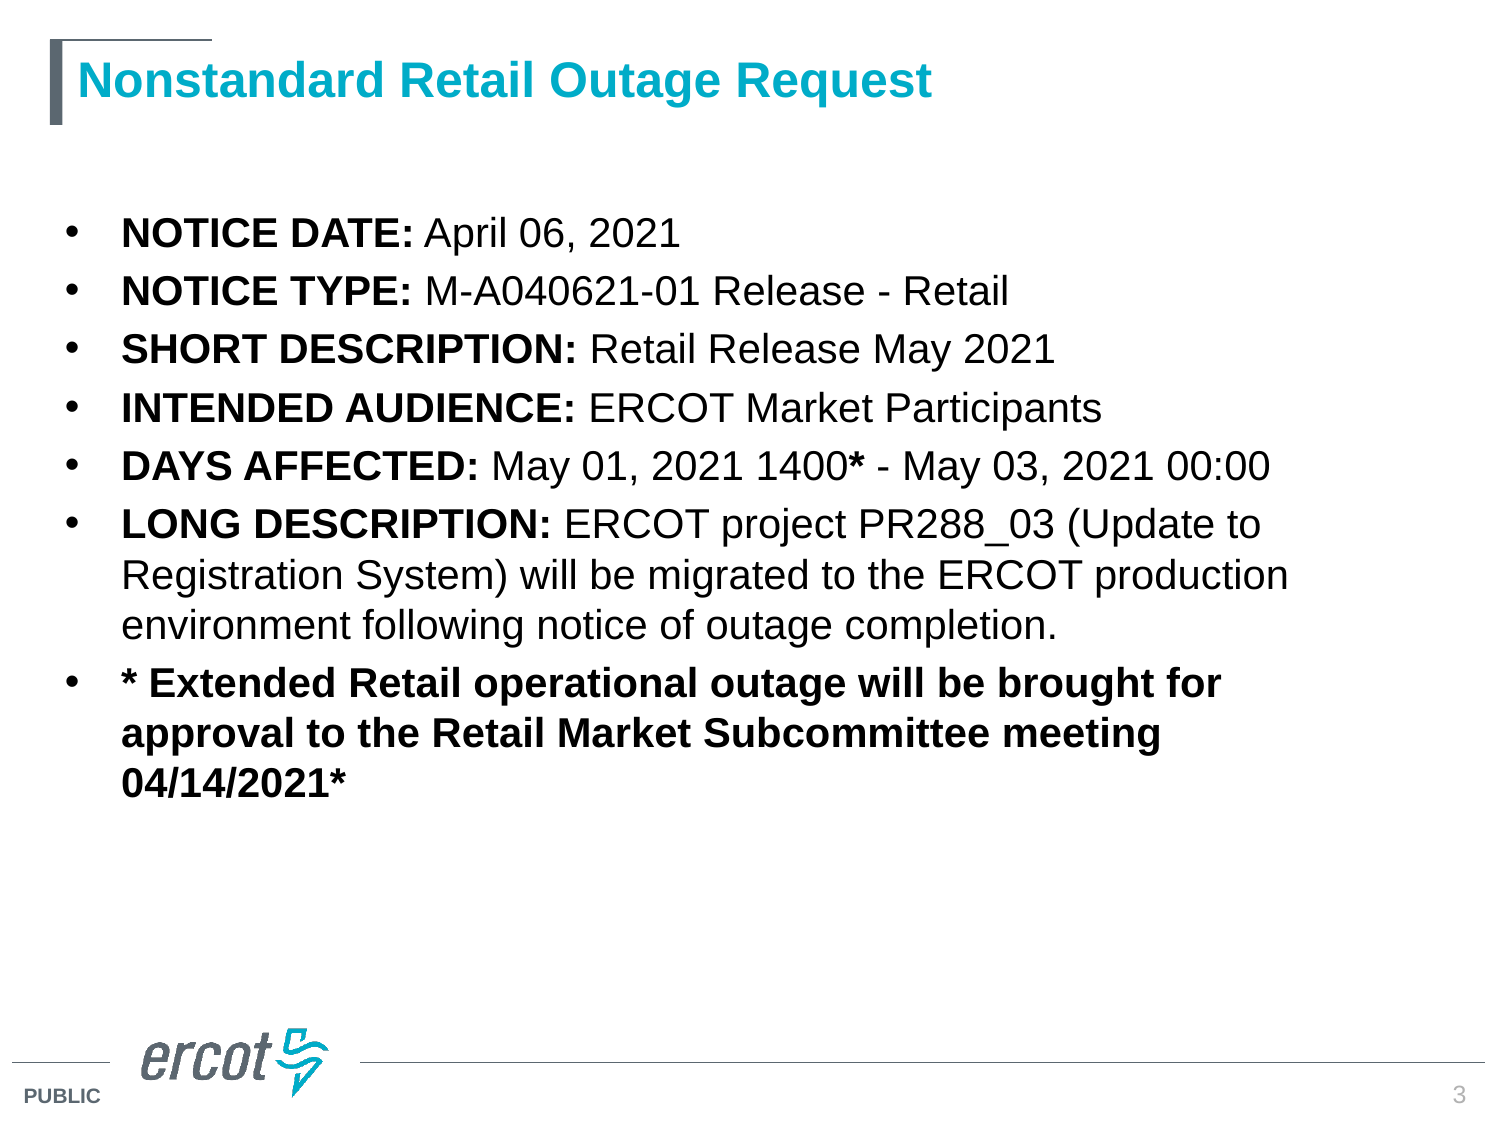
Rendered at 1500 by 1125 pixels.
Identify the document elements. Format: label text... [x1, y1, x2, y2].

slide_number 3 [1437, 1076, 1475, 1112]
title Nonstandard Retail Outage Request [62, 39, 1450, 138]
list NOTICE DATE: April 06, 2021 NOTICE TYPE: M-A040621-01 Release - Retail SHORT DESCRIPTION: Retail Release May 2021 INTENDED AUDIENCE: ERCOT Market Participants DAYS AFFECTED: May 01, 2021 1400* - May 03, 2021 00:00 LONG DESCRIPTION: ERCOT project PR288_03 (Update to Registration System) will be migrated to the ERCOT production environment following notice of outage completion. * Extended Retail operational outage will be brought for approval to the Retail Market Subcommittee meeting 04/14/2021* [50, 149, 1413, 975]
picture [137, 1024, 332, 1100]
